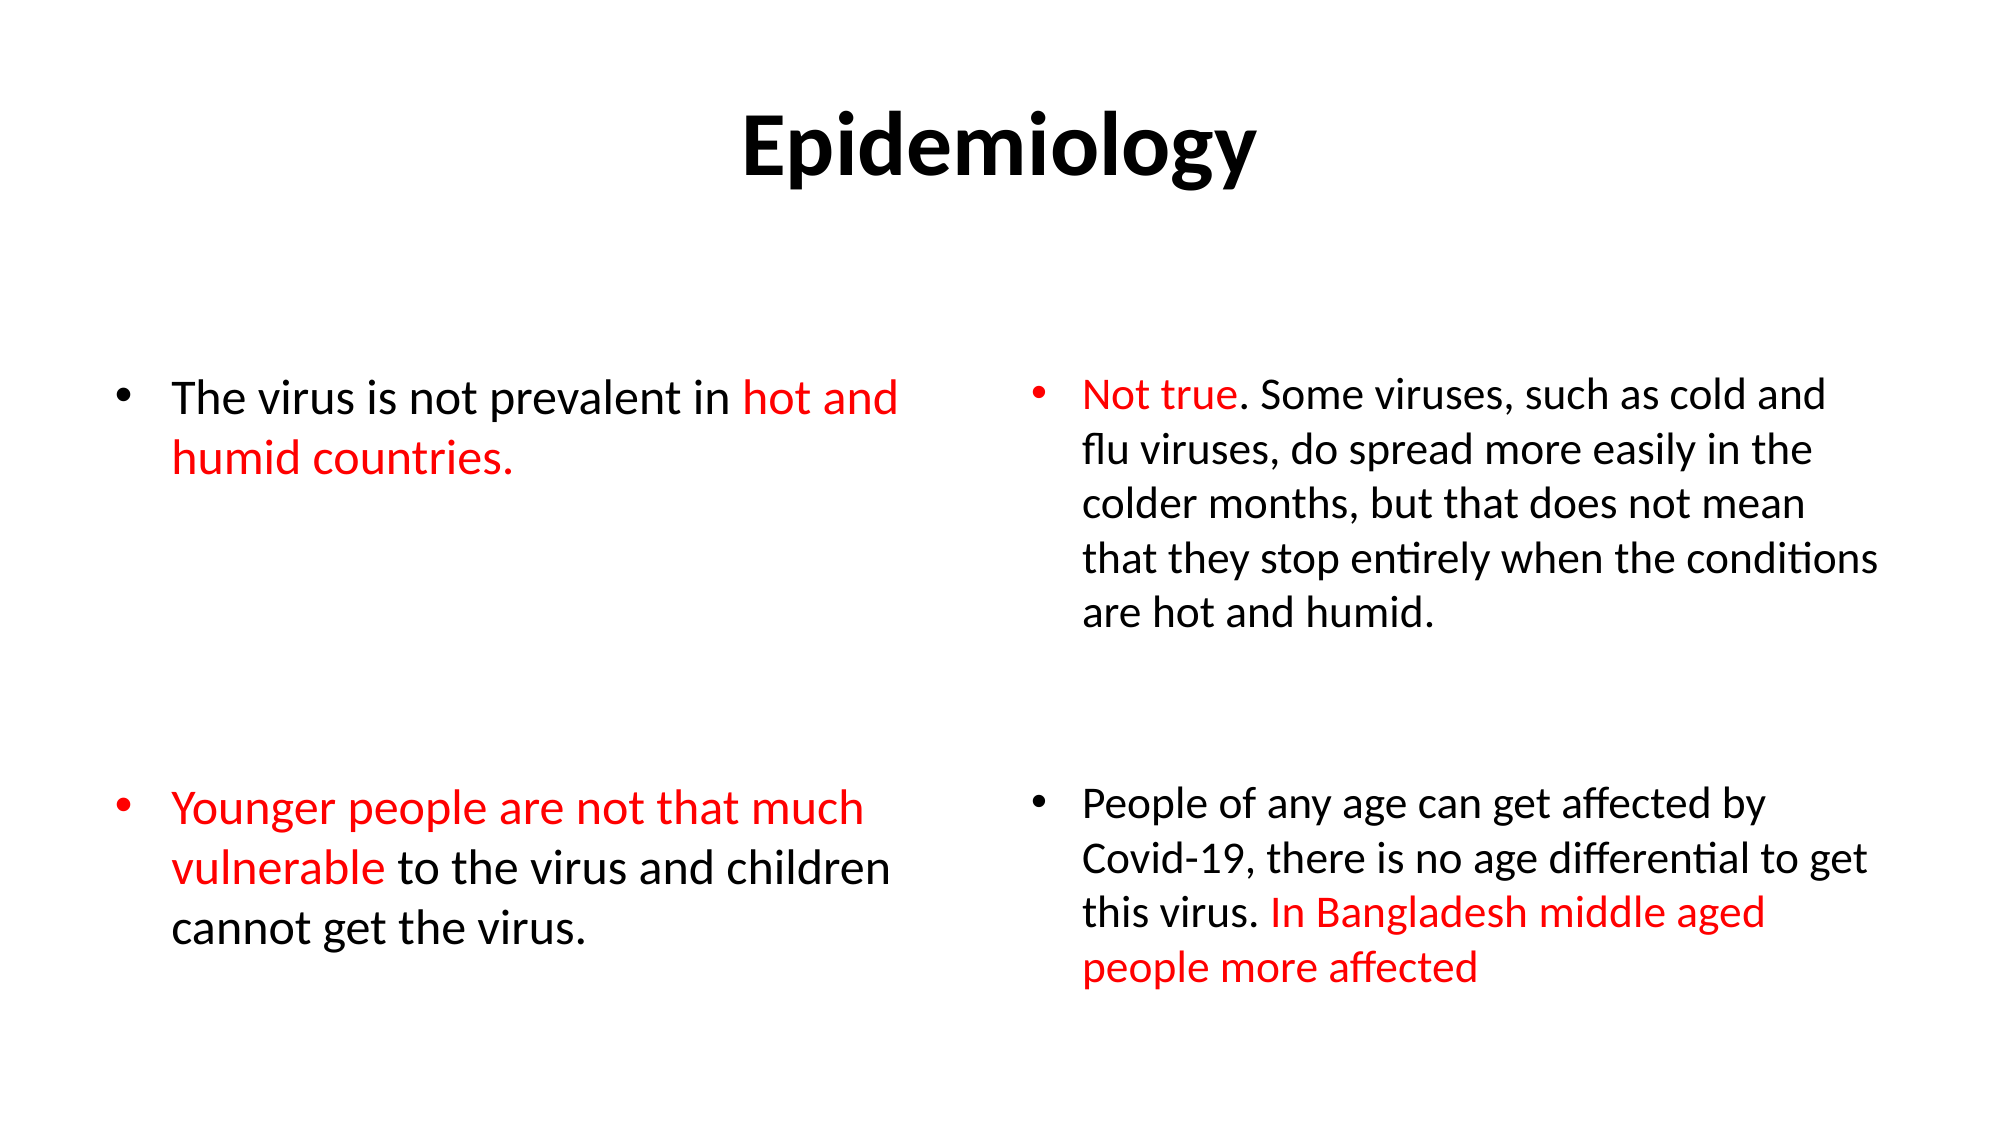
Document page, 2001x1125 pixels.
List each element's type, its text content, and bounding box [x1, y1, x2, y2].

list The virus is not prevalent in hot and humid countries. Younger people are not that much vulnerable to the virus and children cannot get the virus. [99, 356, 984, 1005]
title Epidemiology [99, 45, 1900, 233]
list Not true. Some viruses, such as cold and flu viruses, do spread more easily in the colder months, but that does not mean that they stop entirely when the conditions are hot and humid. People of any age can get affected by Covid-19, there is no age differential to get this virus. In Bangladesh middle aged people more affected [1015, 356, 1900, 1005]
